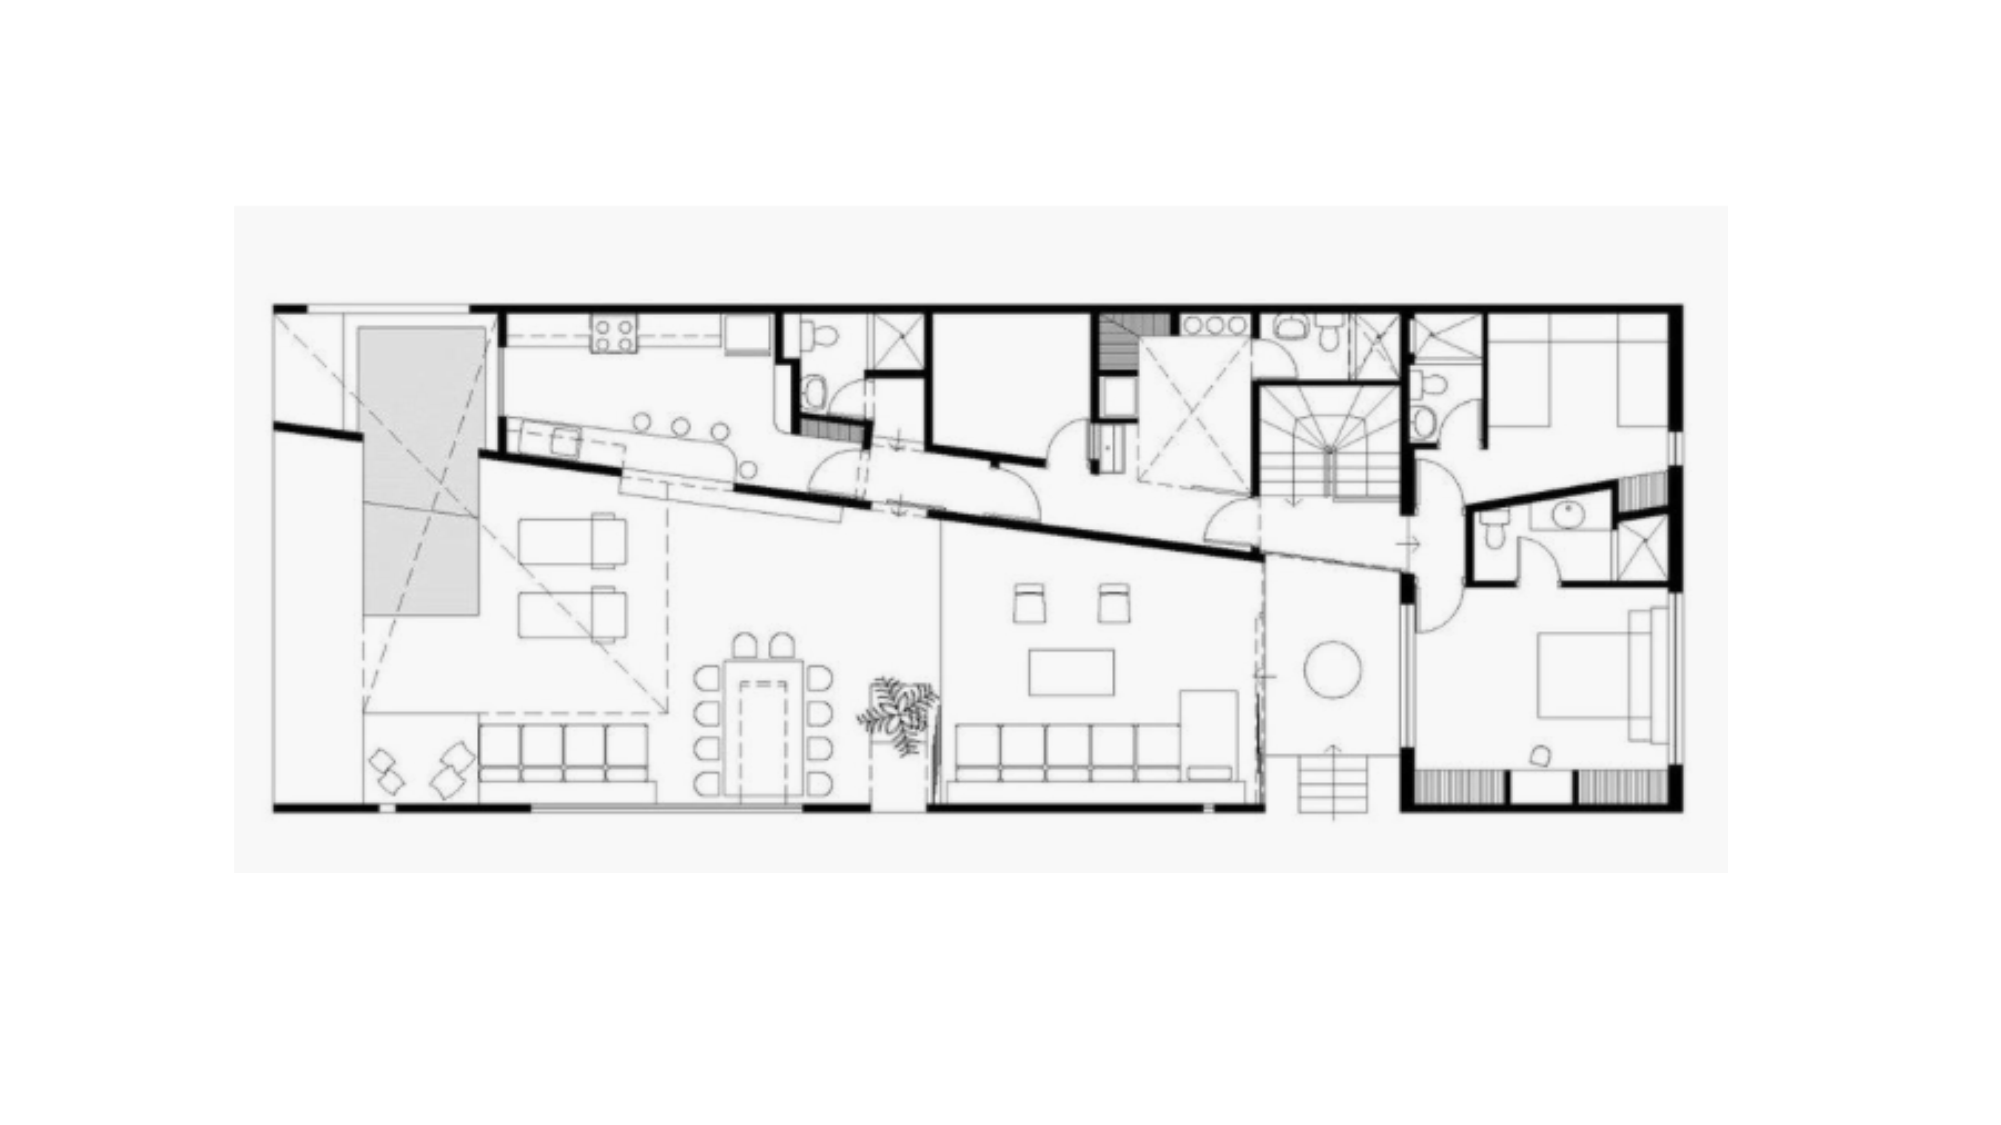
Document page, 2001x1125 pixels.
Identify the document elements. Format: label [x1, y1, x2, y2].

picture [235, 0, 1728, 1125]
